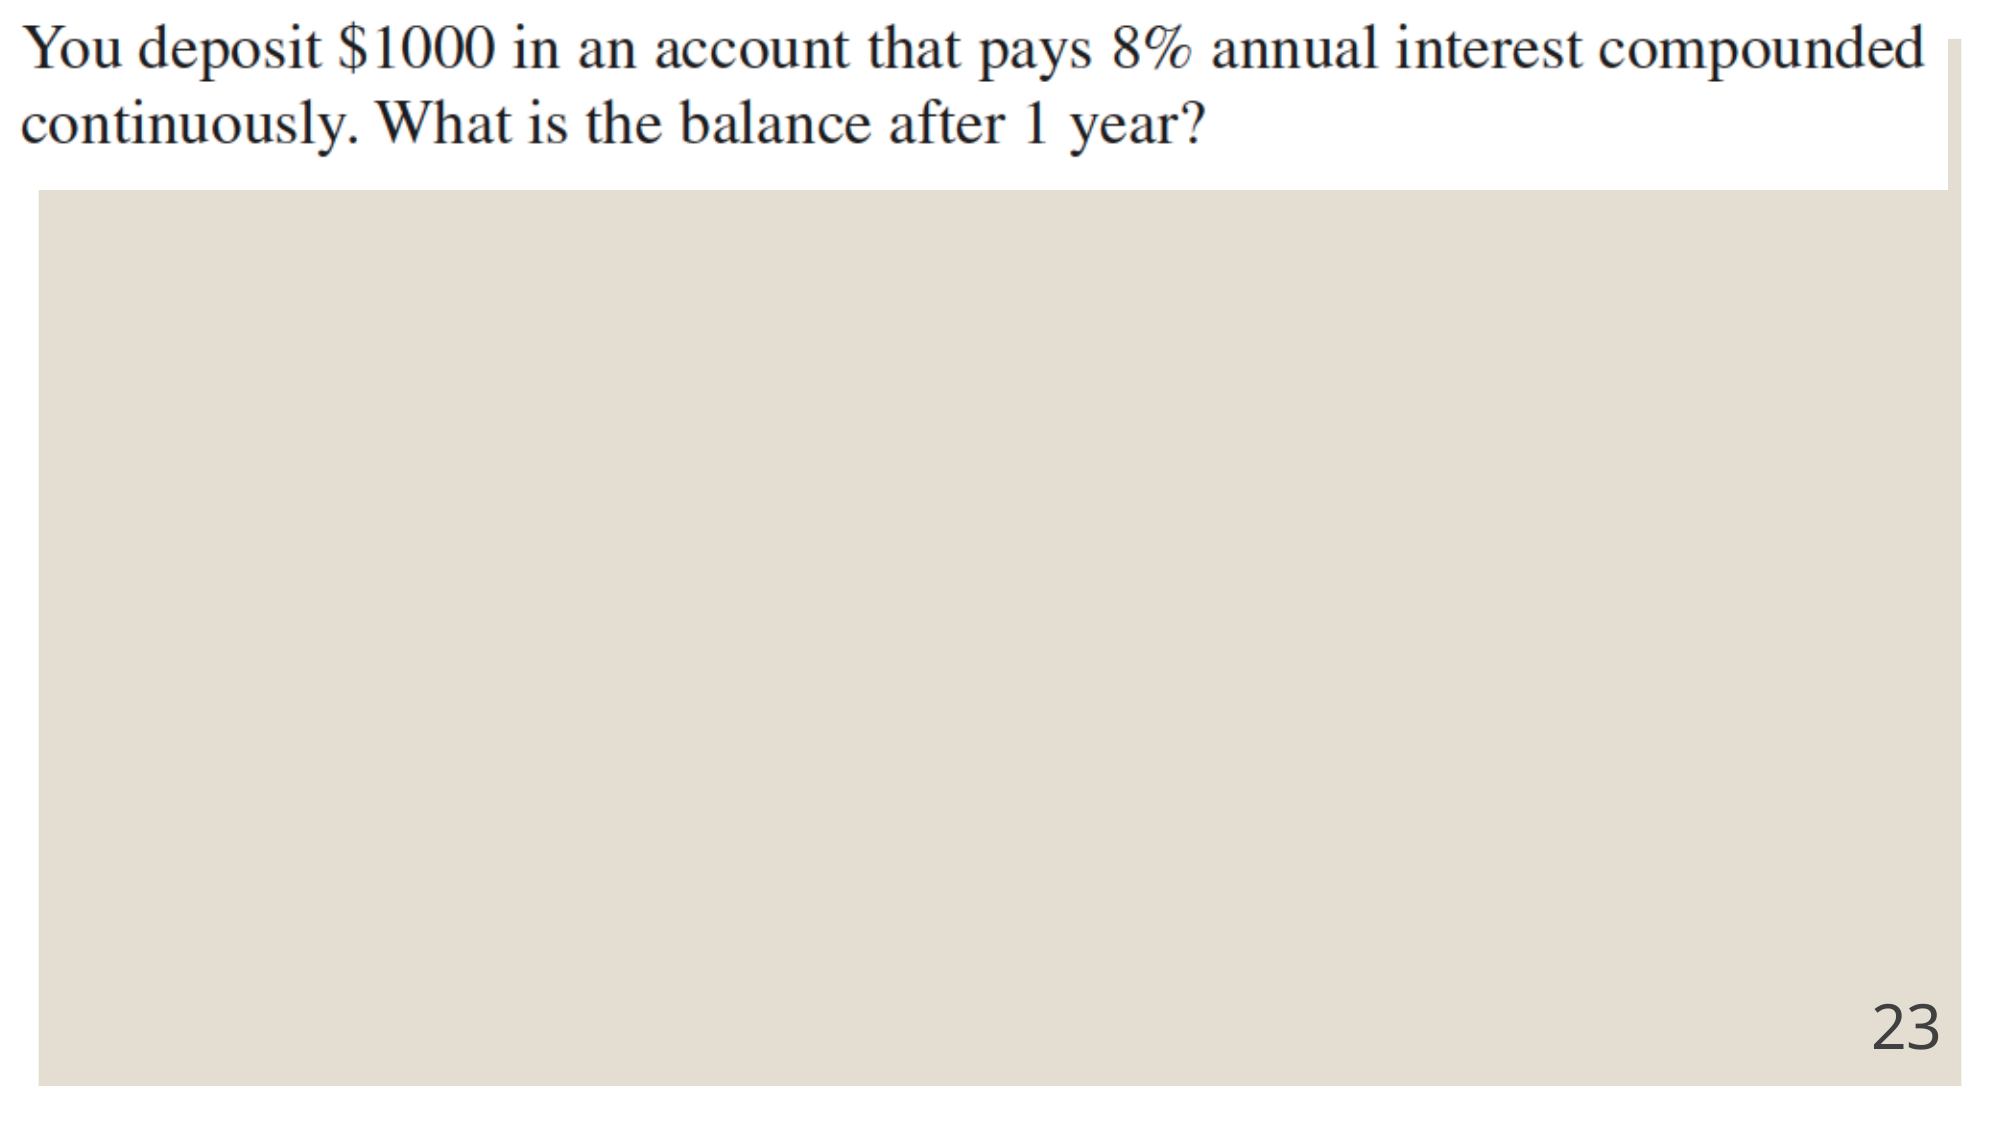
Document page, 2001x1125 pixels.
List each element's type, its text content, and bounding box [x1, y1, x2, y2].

slide_number 23 [1717, 1034, 1958, 1080]
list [0, 0, 1948, 190]
